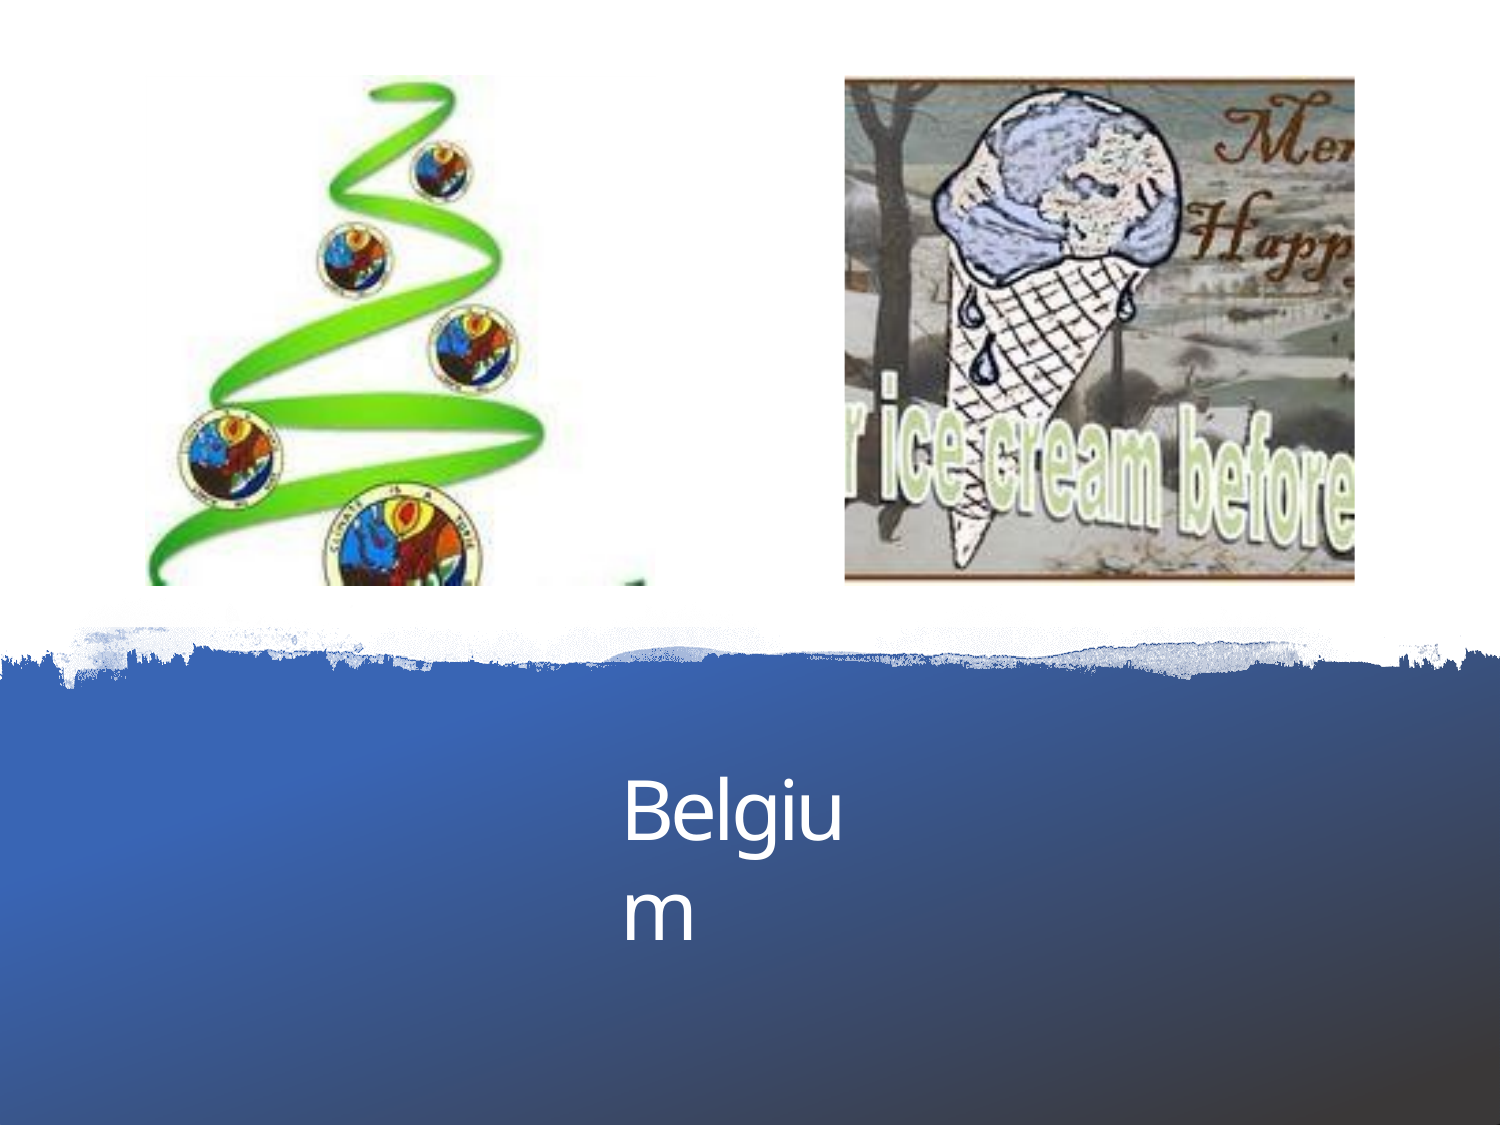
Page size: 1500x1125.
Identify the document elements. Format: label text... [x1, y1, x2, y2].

picture [0, 599, 1500, 1125]
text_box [0, 0, 1500, 599]
text_box Belgium [618, 754, 894, 957]
